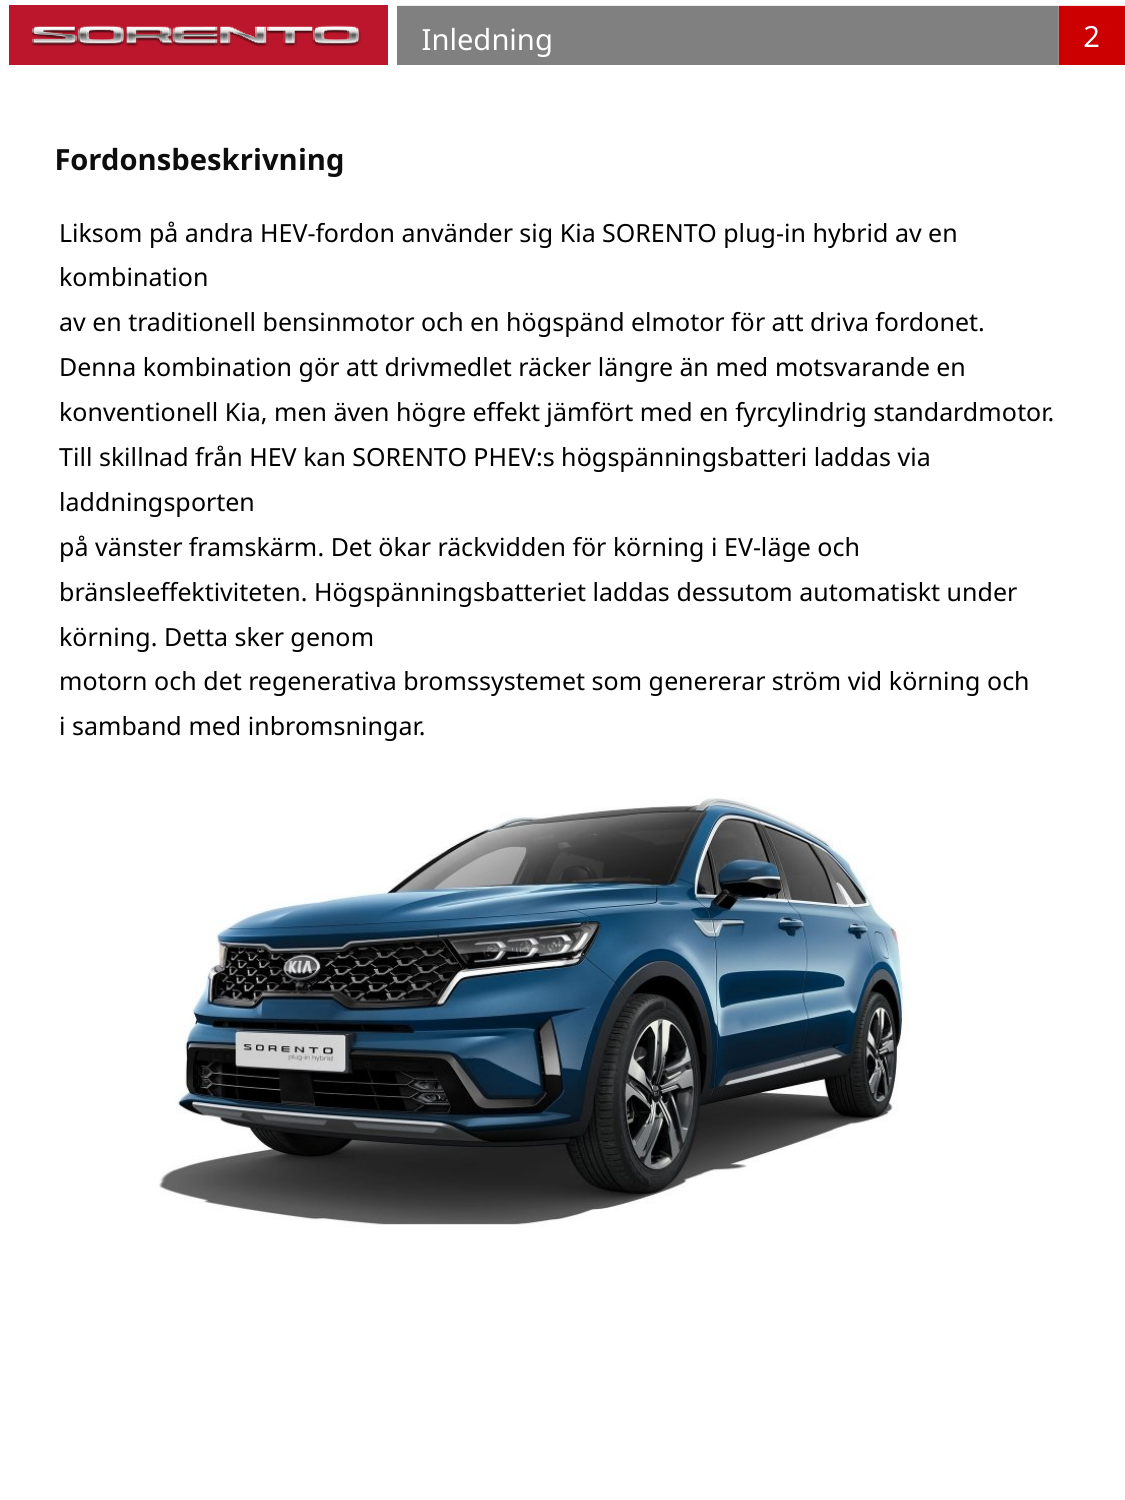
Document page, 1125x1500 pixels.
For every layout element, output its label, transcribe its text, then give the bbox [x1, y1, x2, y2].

text_box Inledning [395, 4, 1061, 67]
picture [62, 723, 1038, 1273]
text_box 2 [1061, 4, 1125, 67]
table_header Fordonsbeskrivning [55, 136, 456, 183]
picture [9, 5, 389, 66]
text_box Liksom på andra HEV-fordon använder sig Kia SORENTO plug-in hybrid av en kombination av en traditionell bensinmotor och en högspänd elmotor för att driva fordonet. Denna kombination gör att drivmedlet räcker längre än med motsvarande en konventionell Kia, men även högre effekt jämfört med en fyrcylindrig standardmotor. Till skillnad från HEV kan SORENTO PHEV:s högspänningsbatteri laddas via laddningsporten på vänster framskärm. Det ökar räckvidden för körning i EV-läge och bränsleeffektiviteten. Högspänningsbatteriet laddas dessutom automatiskt under körning. Detta sker genom motorn och det regenerativa bromssystemet som genererar ström vid körning och i samband med inbromsningar. [44, 194, 1125, 749]
